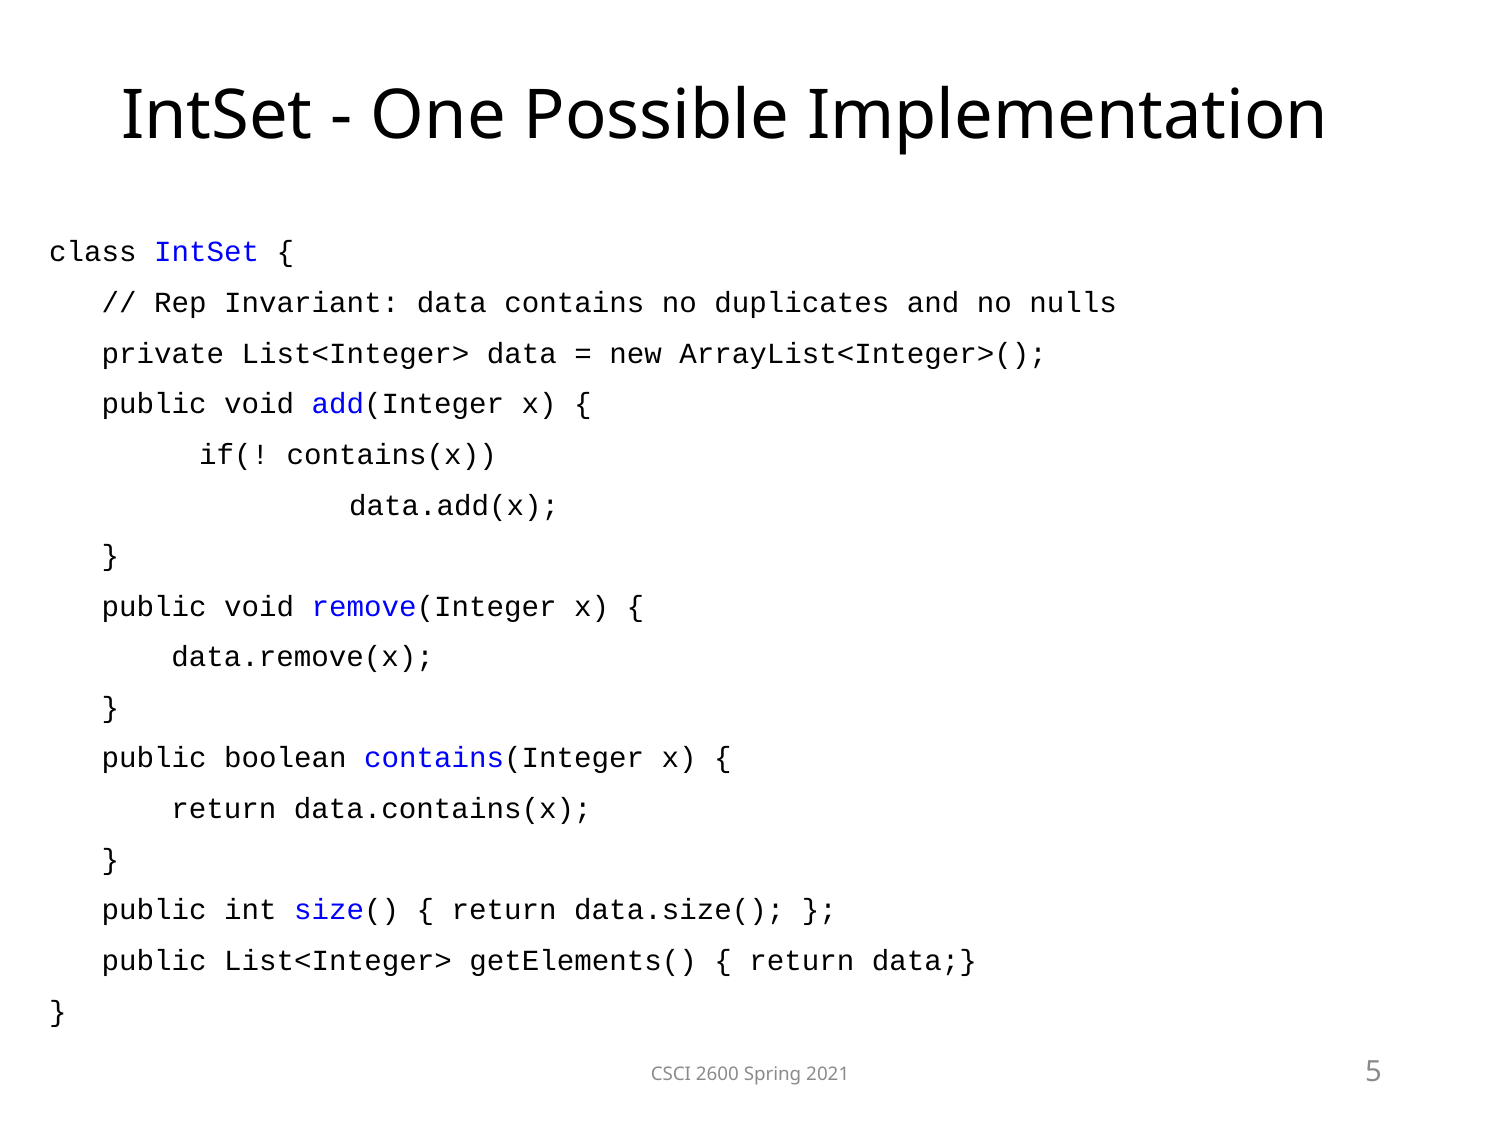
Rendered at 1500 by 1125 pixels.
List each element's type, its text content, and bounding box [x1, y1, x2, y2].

text_box 5 [1059, 1042, 1397, 1103]
text_box IntSet - One Possible Implementation [106, 7, 1401, 225]
text_box class IntSet { // Rep Invariant: data contains no duplicates and no nulls private List<Integer> data = new ArrayList<Integer>(); public void add(Integer x) { if(! contains(x)) data.add(x); } public void remove(Integer x) { data.remove(x); } public boolean contains(Integer x) { return data.contains(x); } public int size() { return data.size(); }; public List<Integer> getElements() { return data;} } [34, 225, 1466, 1024]
text_box CSCI 2600 Spring 2021 [496, 1042, 1003, 1103]
